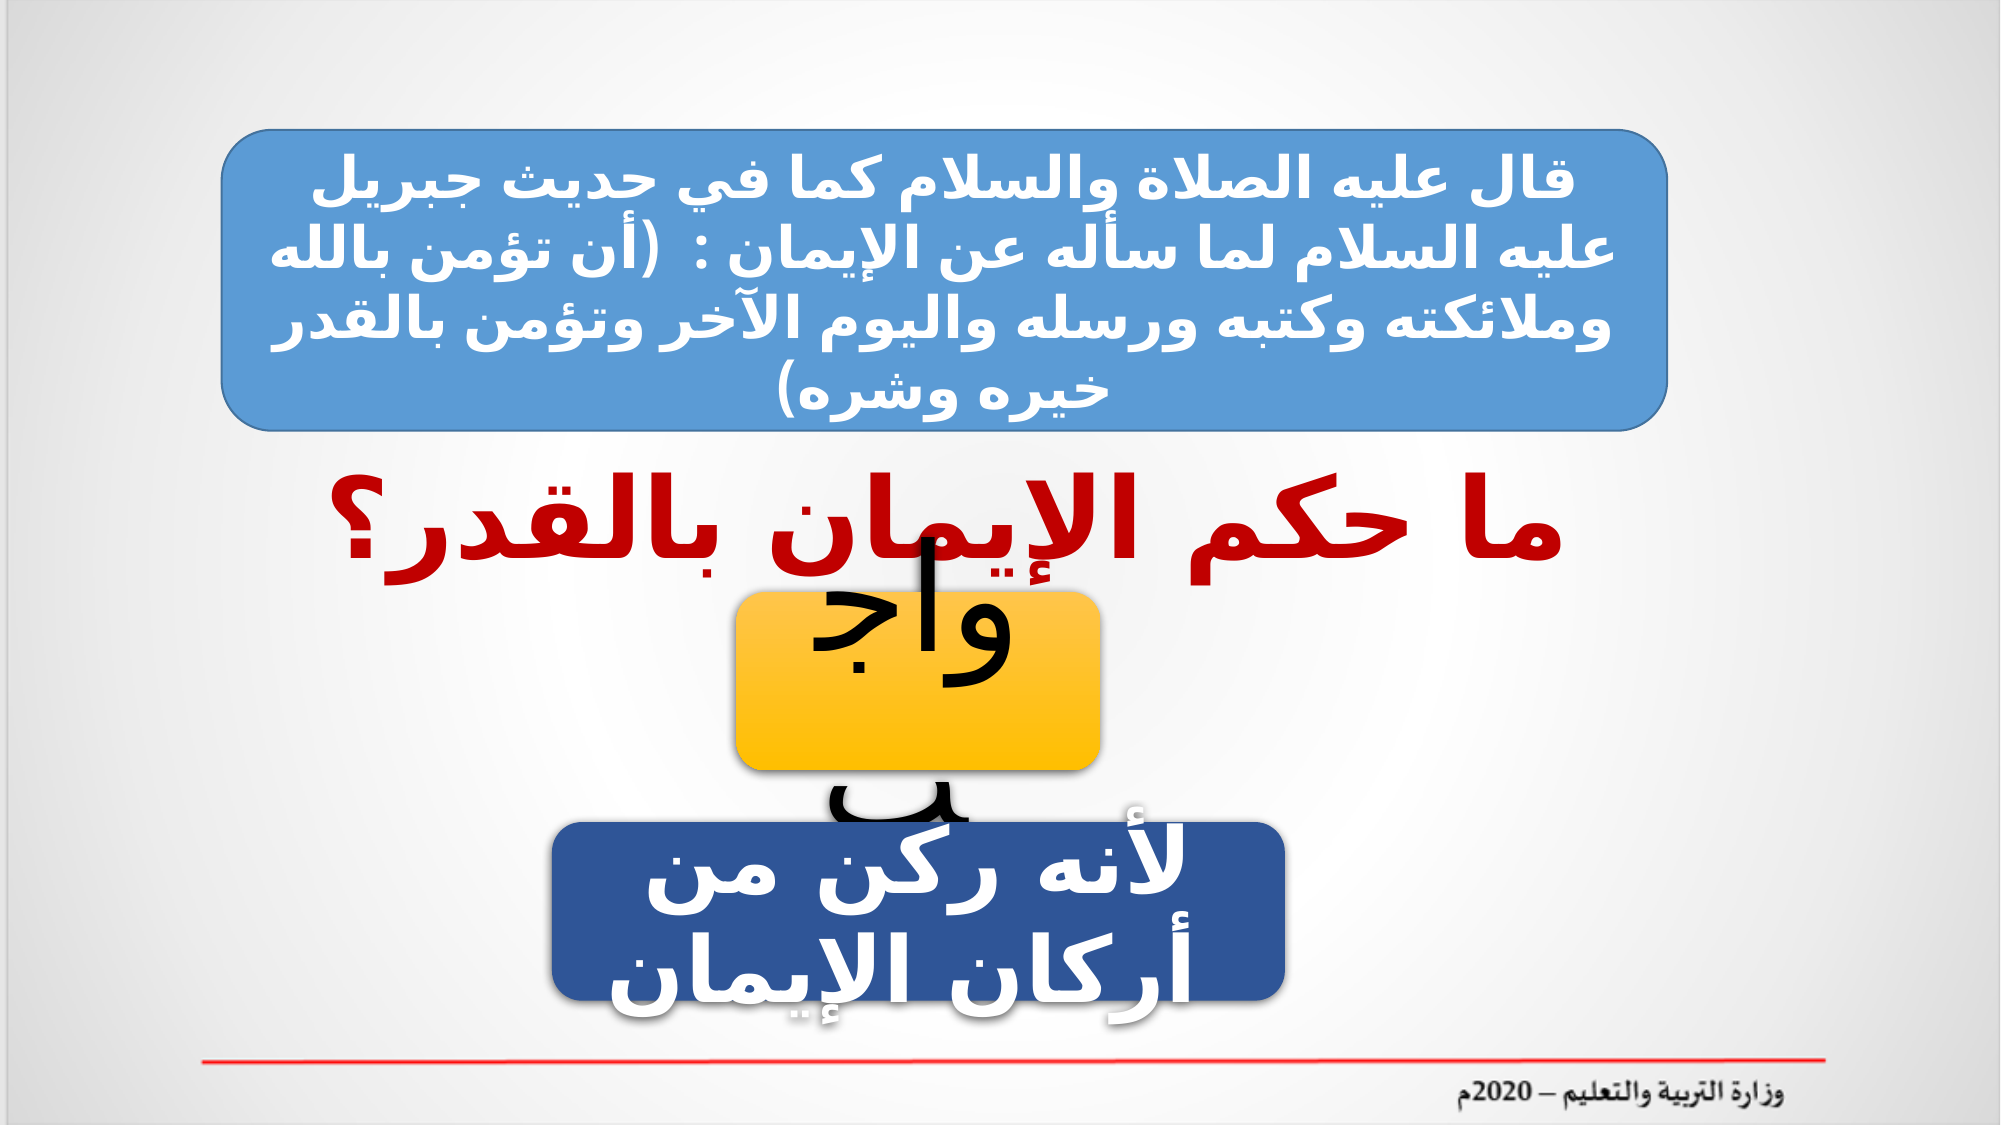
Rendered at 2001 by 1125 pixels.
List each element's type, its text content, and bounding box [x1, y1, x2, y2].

title ما حكم الإيمان بالقدر؟ [84, 140, 1810, 541]
text_box لأنه ركن من أركان الإيمان [551, 822, 1285, 1001]
text_box قال عليه الصلاة والسلام كما في حديث جبريل عليه السلام لما سأله عن الإيمان : (أن تؤمن بالله وملائكته وكتبه ورسله واليوم الآخر وتؤمن بالقدر خيره وشره) [220, 128, 1669, 432]
text_box واجب [736, 591, 1101, 771]
picture [0, 0, 2001, 1125]
